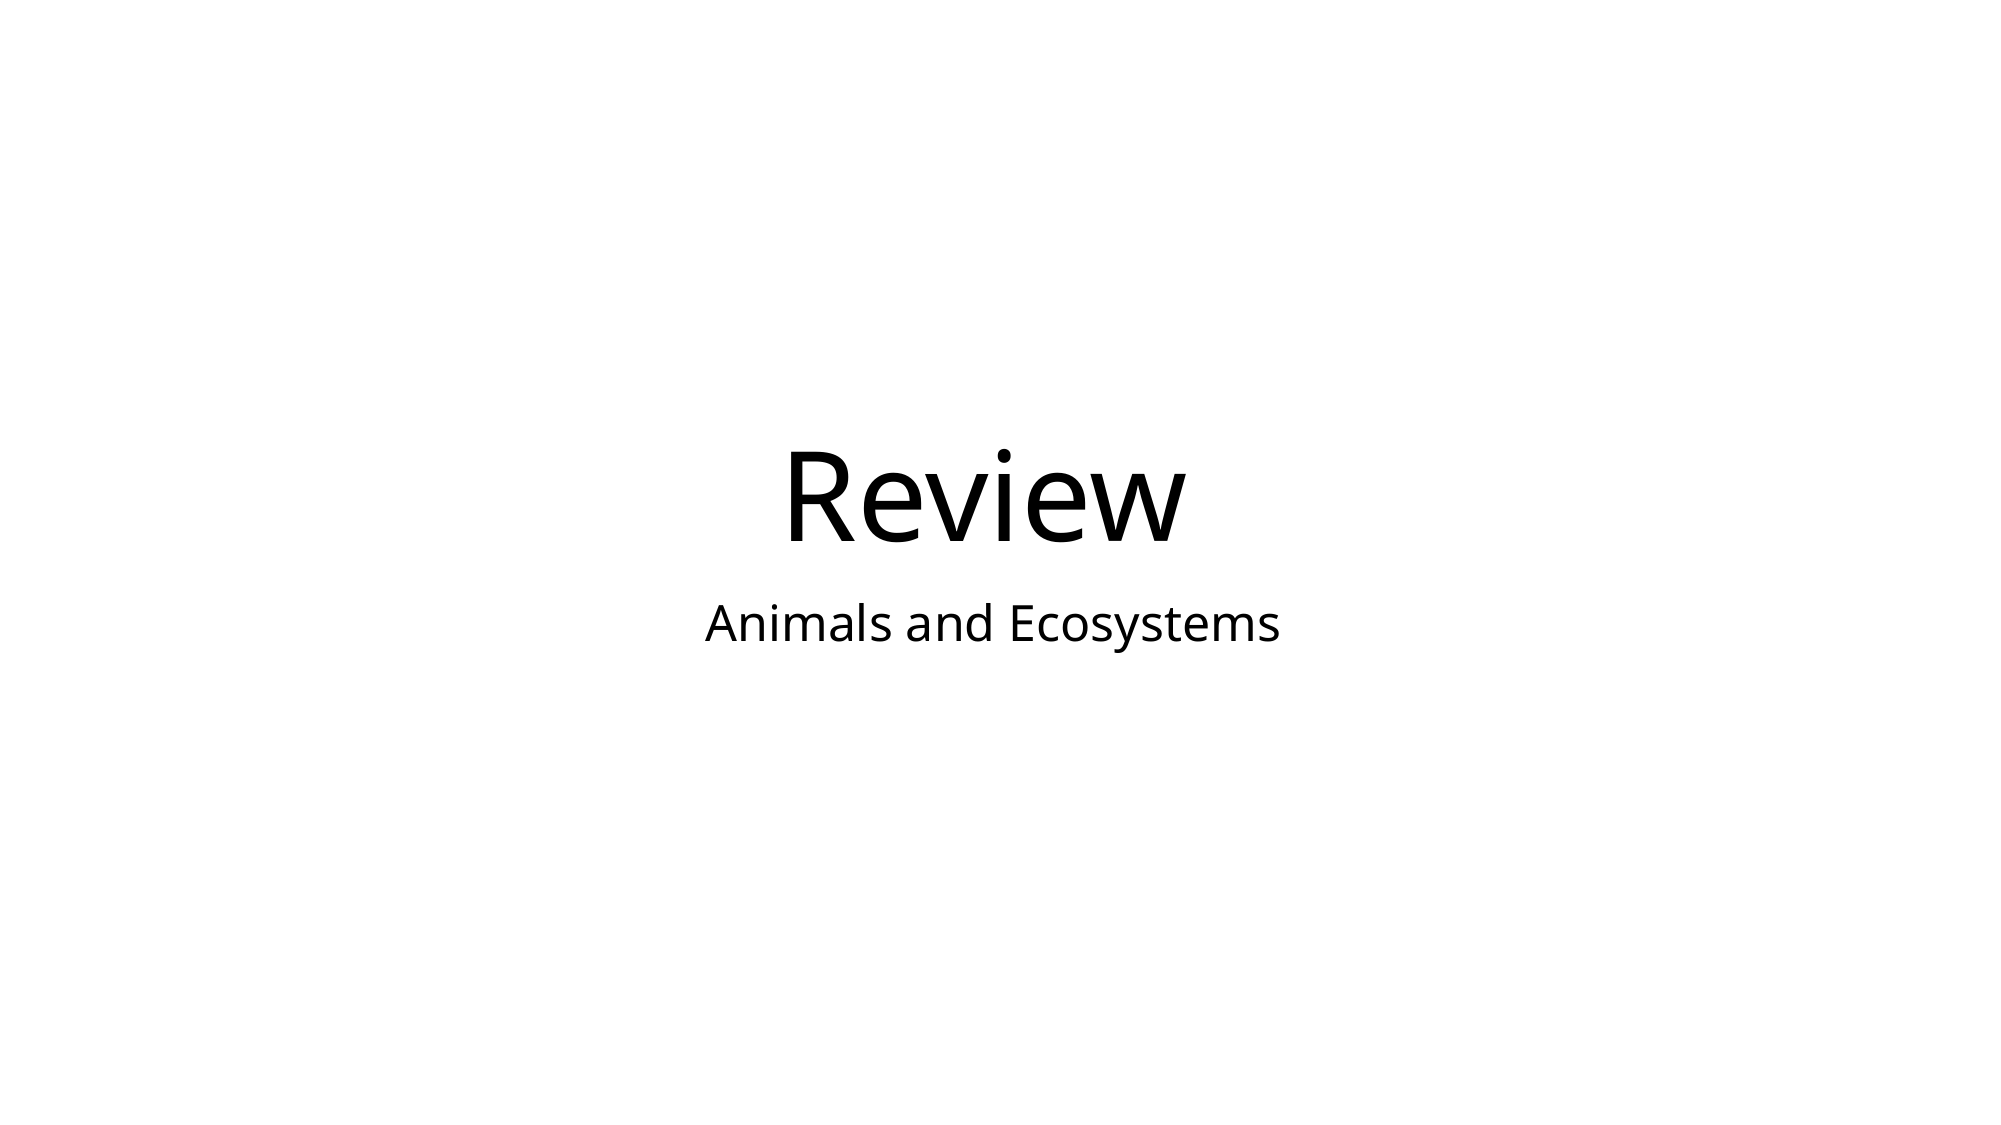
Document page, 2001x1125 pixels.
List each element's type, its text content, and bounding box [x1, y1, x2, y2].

title Review [249, 184, 1750, 576]
subtitle Animals and Ecosystems [249, 590, 1750, 863]
